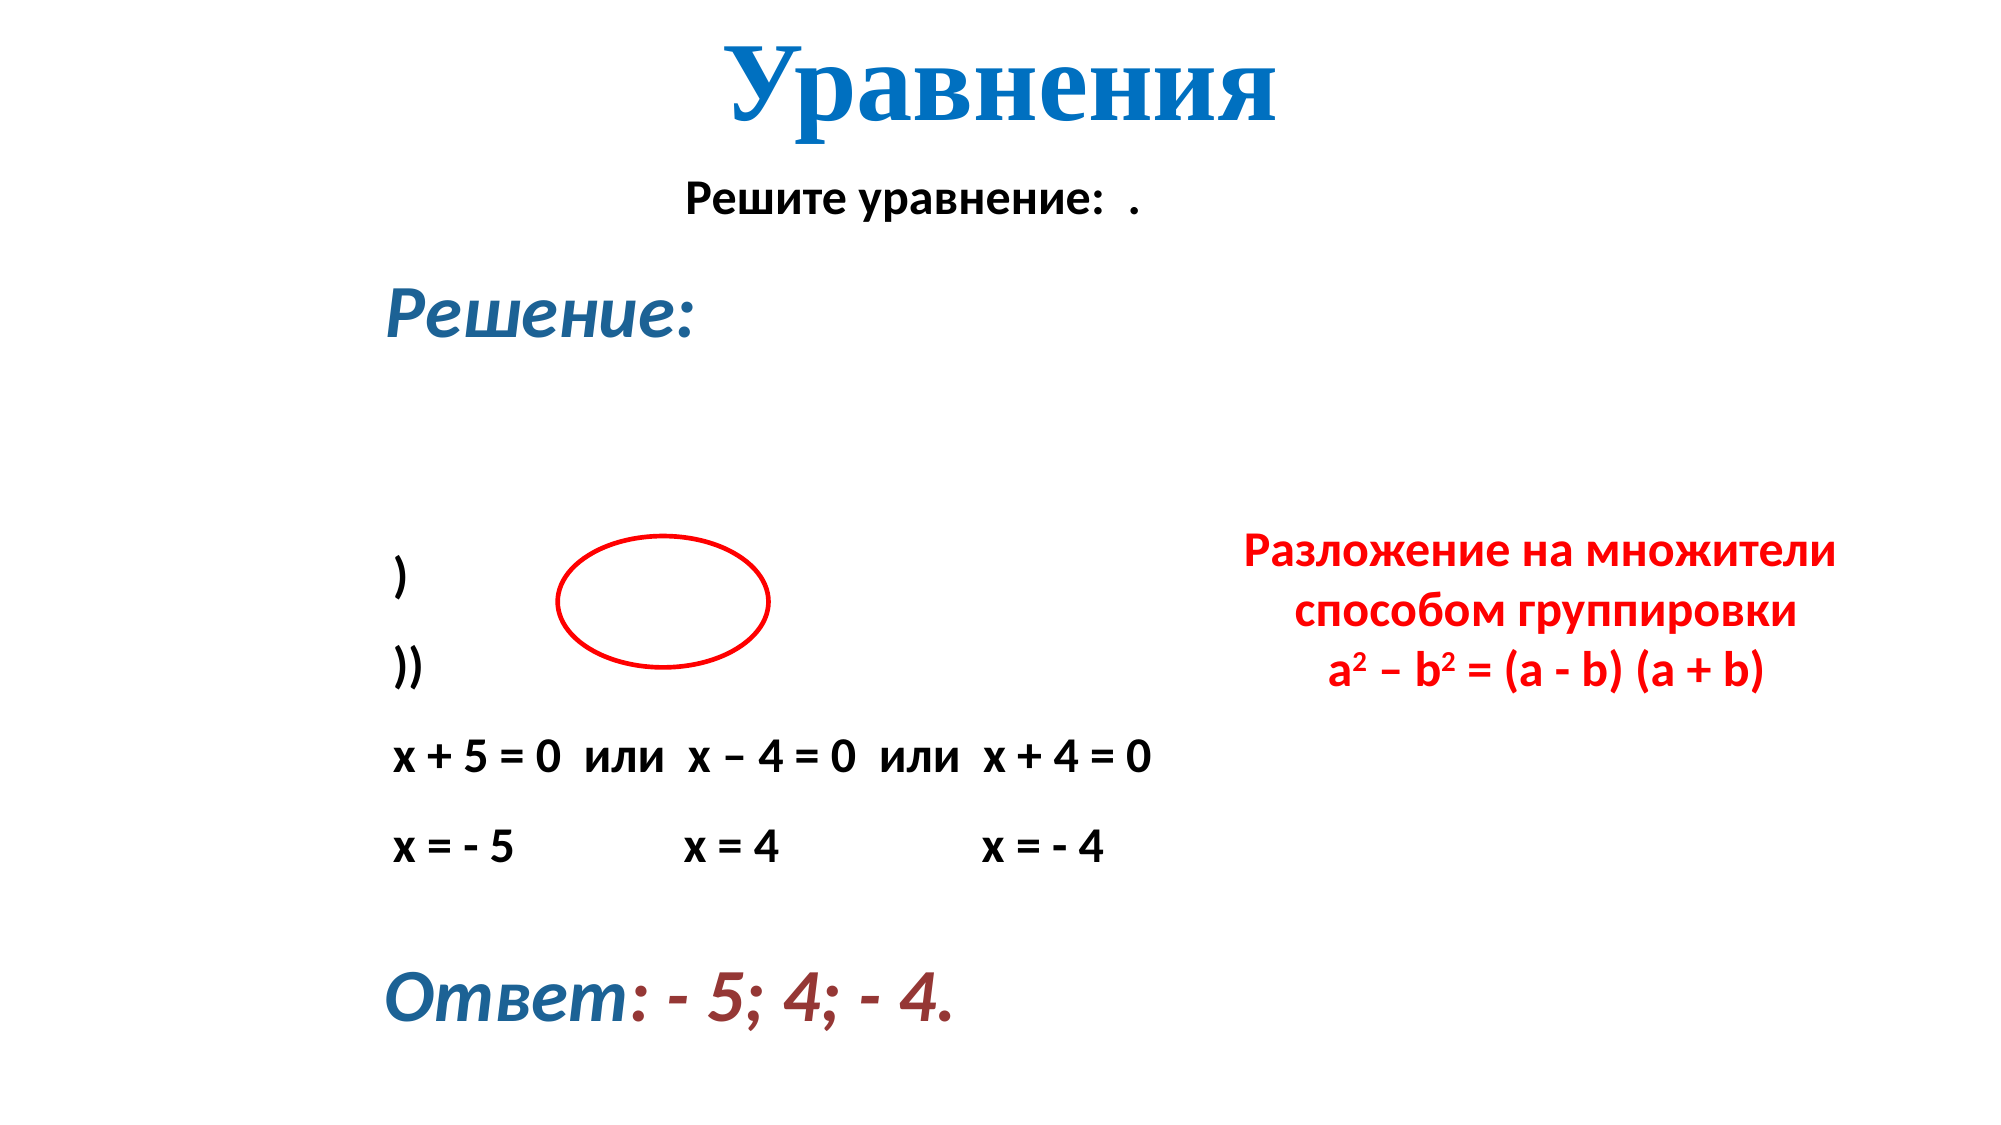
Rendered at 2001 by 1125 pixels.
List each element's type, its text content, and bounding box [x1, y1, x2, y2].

text_box Ответ: - 5; 4; - 4. [369, 938, 972, 1044]
text_box [555, 533, 771, 670]
text_box Разложение на множители способом группировки a2 – b2 = (a - b) (a + b) [1229, 509, 1864, 704]
title Уравнения [0, 0, 2000, 150]
text_box Решение: [371, 255, 711, 361]
